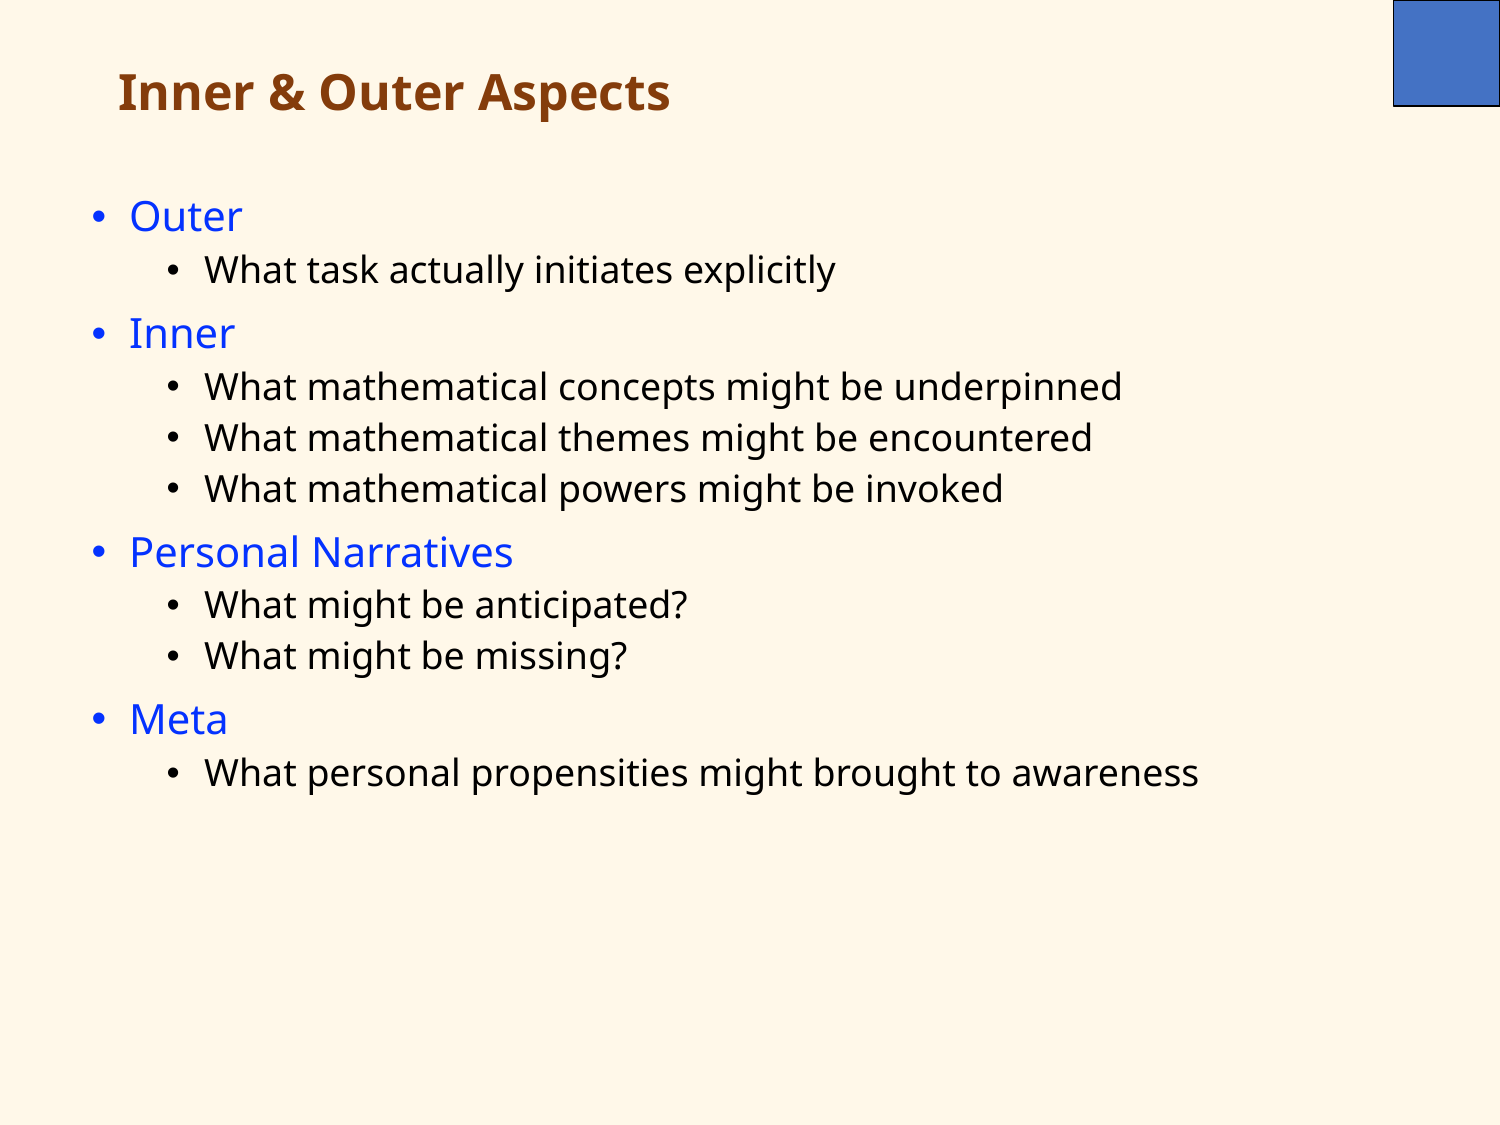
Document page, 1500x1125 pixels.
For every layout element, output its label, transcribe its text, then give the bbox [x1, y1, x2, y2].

text_box [1393, 0, 1500, 107]
list Outer What task actually initiates explicitly Inner What mathematical concepts might be underpinned What mathematical themes might be encountered What mathematical powers might be invoked Personal Narratives What might be anticipated? What might be missing? Meta What personal propensities might brought to awareness [76, 188, 1439, 903]
title Inner & Outer Aspects [103, 59, 1397, 167]
